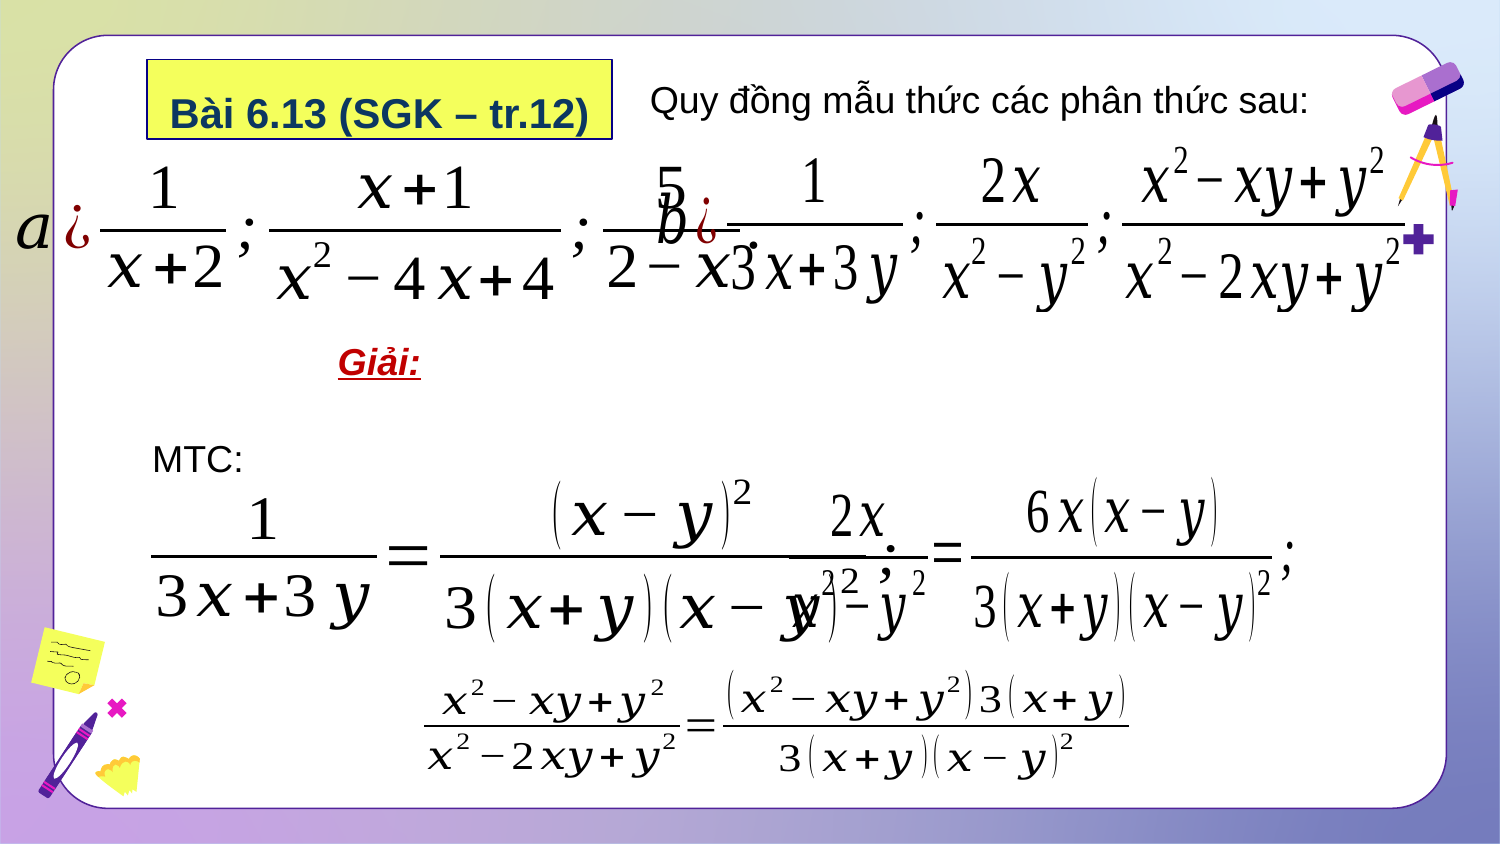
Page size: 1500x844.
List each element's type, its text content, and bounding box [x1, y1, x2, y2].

text_box Bài 6.13 (SGK – tr.12) [147, 59, 612, 139]
text_box Quy đồng mẫu thức các phân thức sau: [635, 69, 1325, 129]
text_box Giải: [322, 330, 437, 391]
